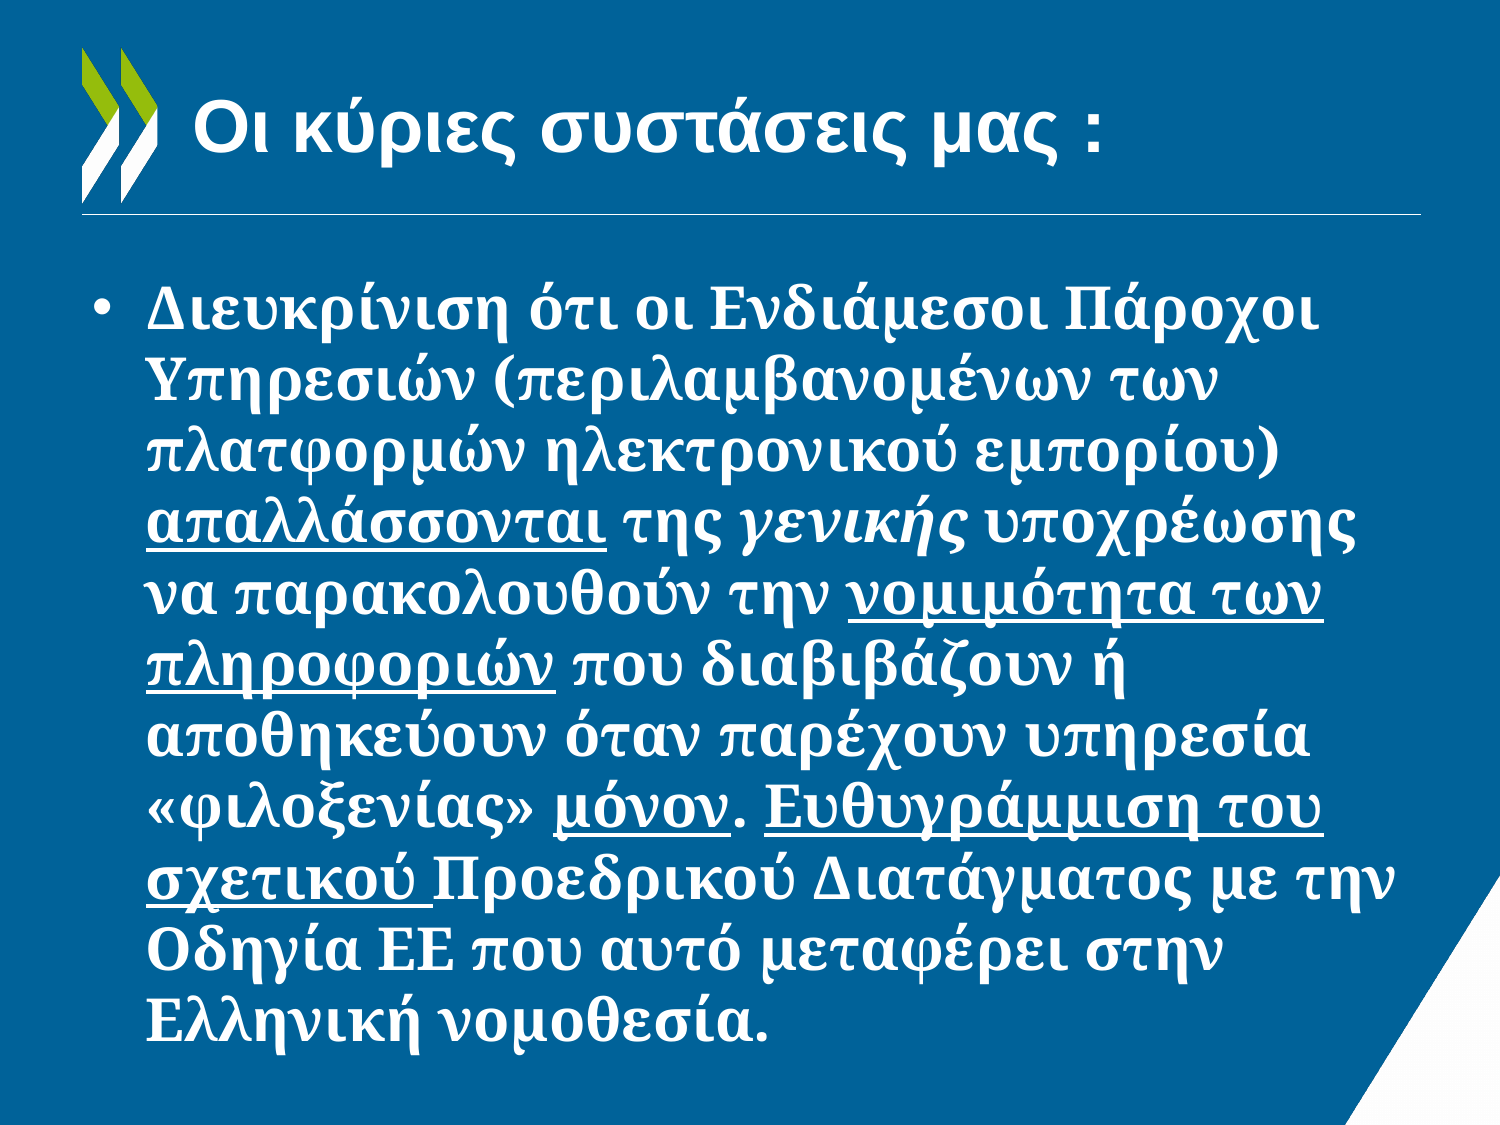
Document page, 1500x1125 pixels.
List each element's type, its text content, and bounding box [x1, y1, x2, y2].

list Διευκρίνιση ότι οι Ενδιάμεσοι Πάροχοι Υπηρεσιών (περιλαμβανομένων των πλατφορμών ηλεκτρονικού εμπορίου) απαλλάσσονται της γενικής υποχρέωσης να παρακολουθούν την νομιμότητα των πληροφοριών που διαβιβάζουν ή αποθηκεύουν όταν παρέχουν υπηρεσία «φιλοξενίας» μόνον. Ευθυγράμμιση του σχετικού Προεδρικού Διατάγματος με την Οδηγία ΕΕ που αυτό μεταφέρει στην Ελληνική νομοθεσία. [76, 262, 1425, 1071]
title Οι κύριες συστάσεις μας : [177, 38, 1394, 207]
